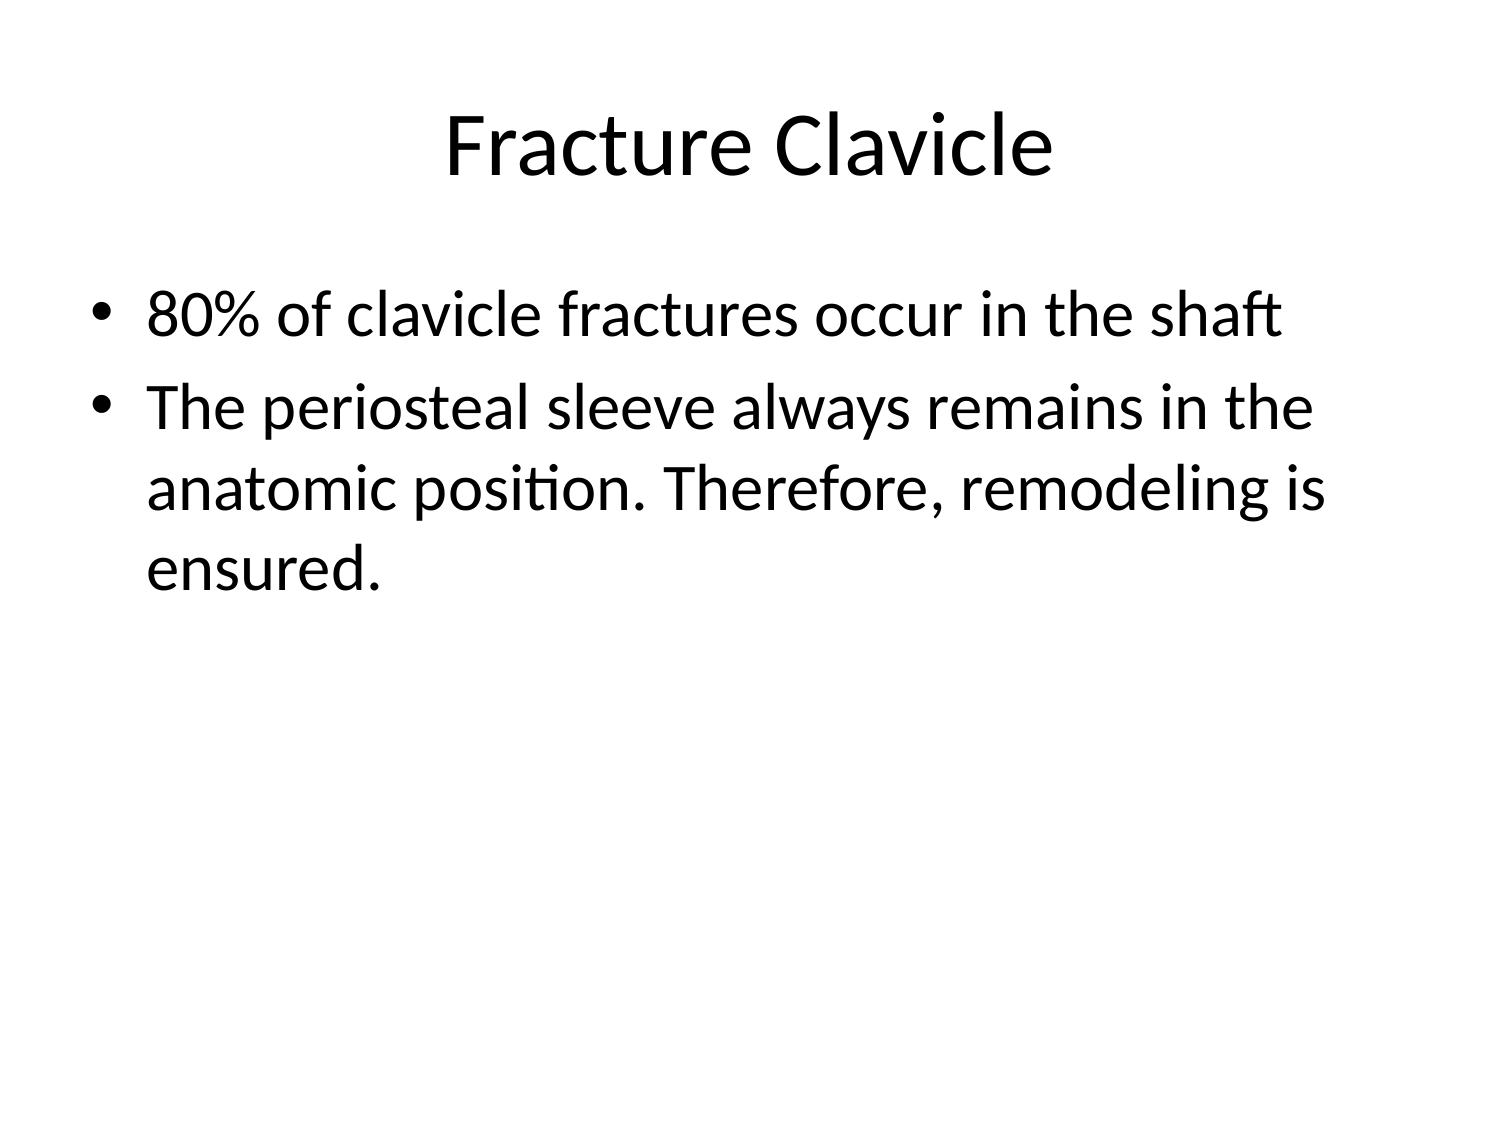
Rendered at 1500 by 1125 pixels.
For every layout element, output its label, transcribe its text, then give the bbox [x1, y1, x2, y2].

title Fracture Clavicle [75, 45, 1425, 233]
list 80% of clavicle fractures occur in the shaft The periosteal sleeve always remains in the anatomic position. Therefore, remodeling is ensured. [75, 262, 1425, 1005]
